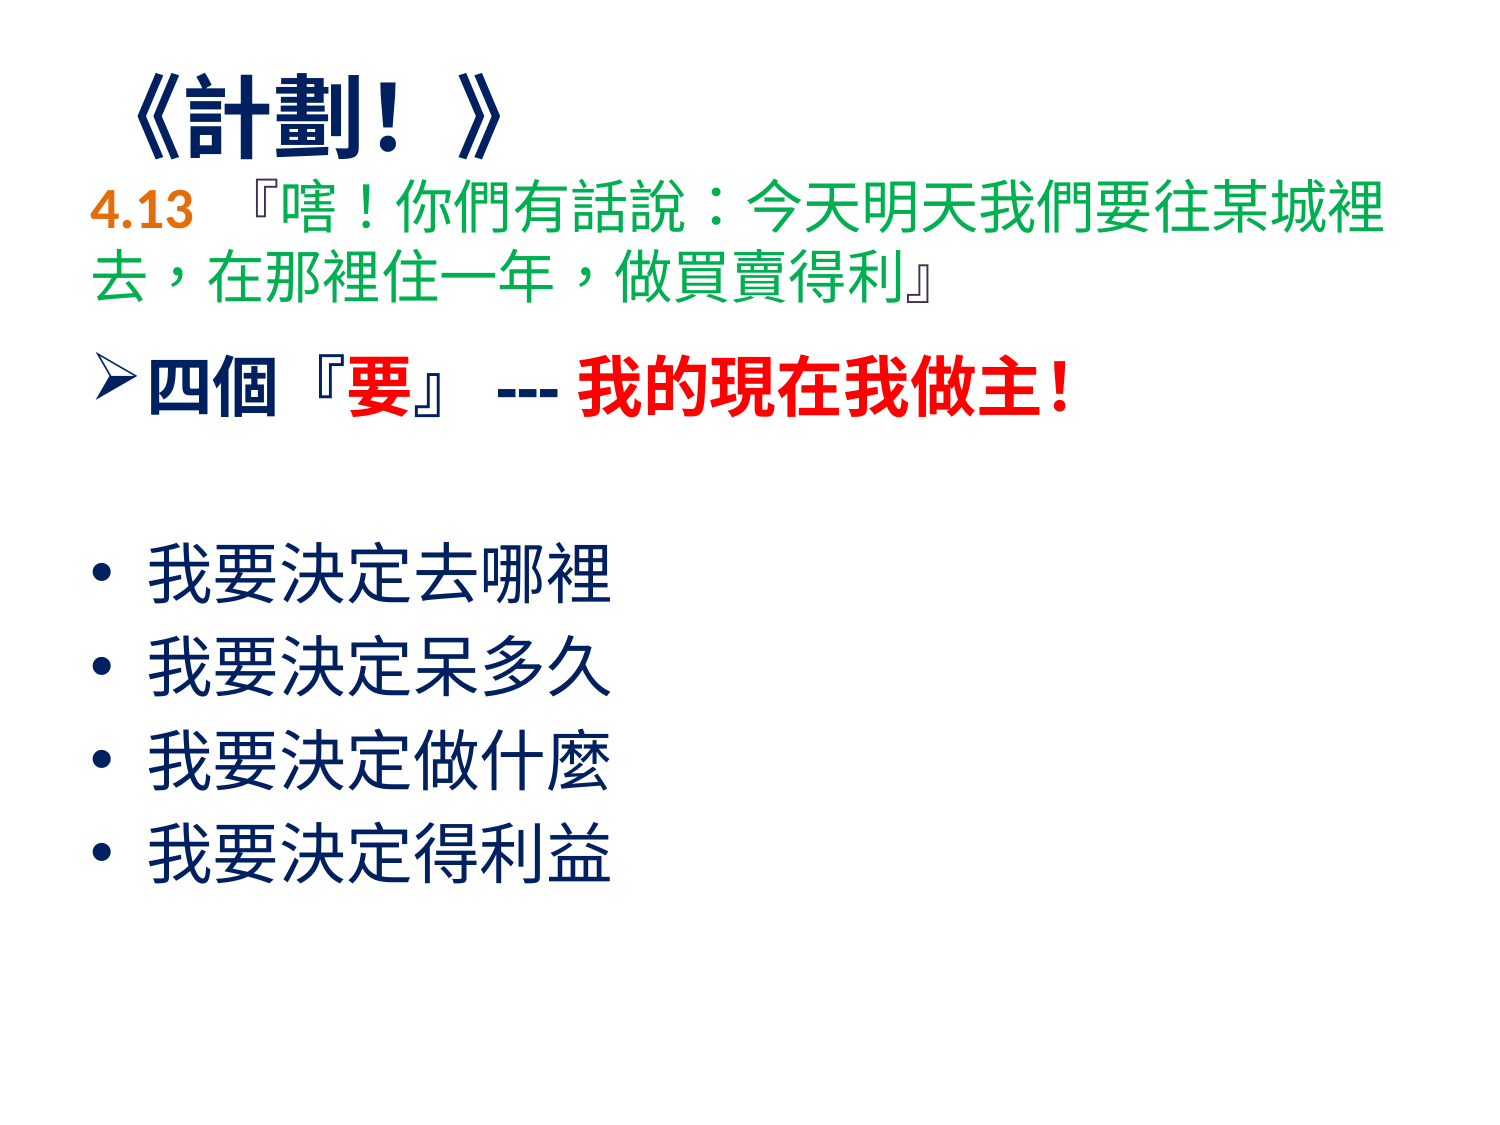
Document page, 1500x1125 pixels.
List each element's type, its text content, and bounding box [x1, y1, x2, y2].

list 四個『要』---我的現在我做主！ 我要決定去哪裡 我要決定呆多久 我要決定做什麼 我要決定得利益 [75, 337, 1425, 1005]
title 《計劃！》 4.13 『嗐！你們有話說：今天明天我們要往某城裡去，在那裡住一年，做買賣得利』 [75, 45, 1425, 325]
